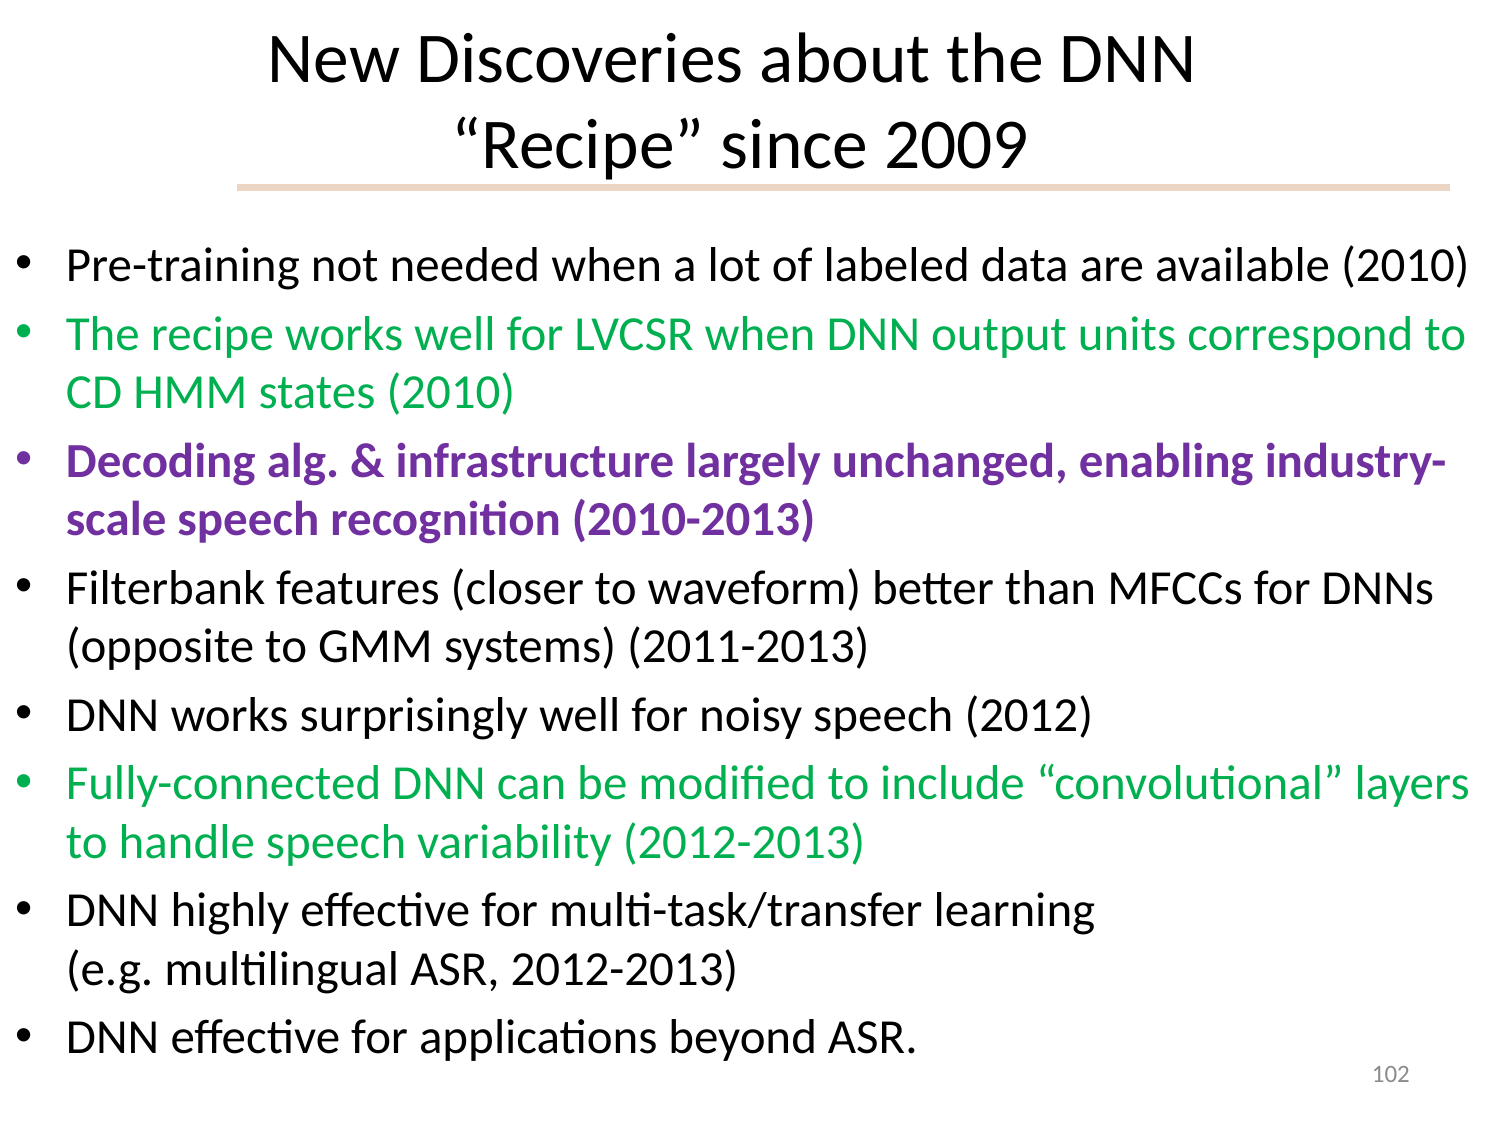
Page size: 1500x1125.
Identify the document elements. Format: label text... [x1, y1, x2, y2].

list Pre-training not needed when a lot of labeled data are available (2010) The recipe works well for LVCSR when DNN output units correspond to CD HMM states (2010) Decoding alg. & infrastructure largely unchanged, enabling industry-scale speech recognition (2010-2013) Filterbank features (closer to waveform) better than MFCCs for DNNs (opposite to GMM systems) (2011-2013) DNN works surprisingly well for noisy speech (2012) Fully-connected DNN can be modified to include “convolutional” layers to handle speech variability (2012-2013) DNN highly effective for multi-task/transfer learning (e.g. multilingual ASR, 2012-2013) DNN effective for applications beyond ASR. [0, 225, 1500, 1103]
title New Discoveries about the DNN “Recipe” since 2009 [0, 3, 1488, 191]
slide_number 102 [1074, 1042, 1425, 1103]
